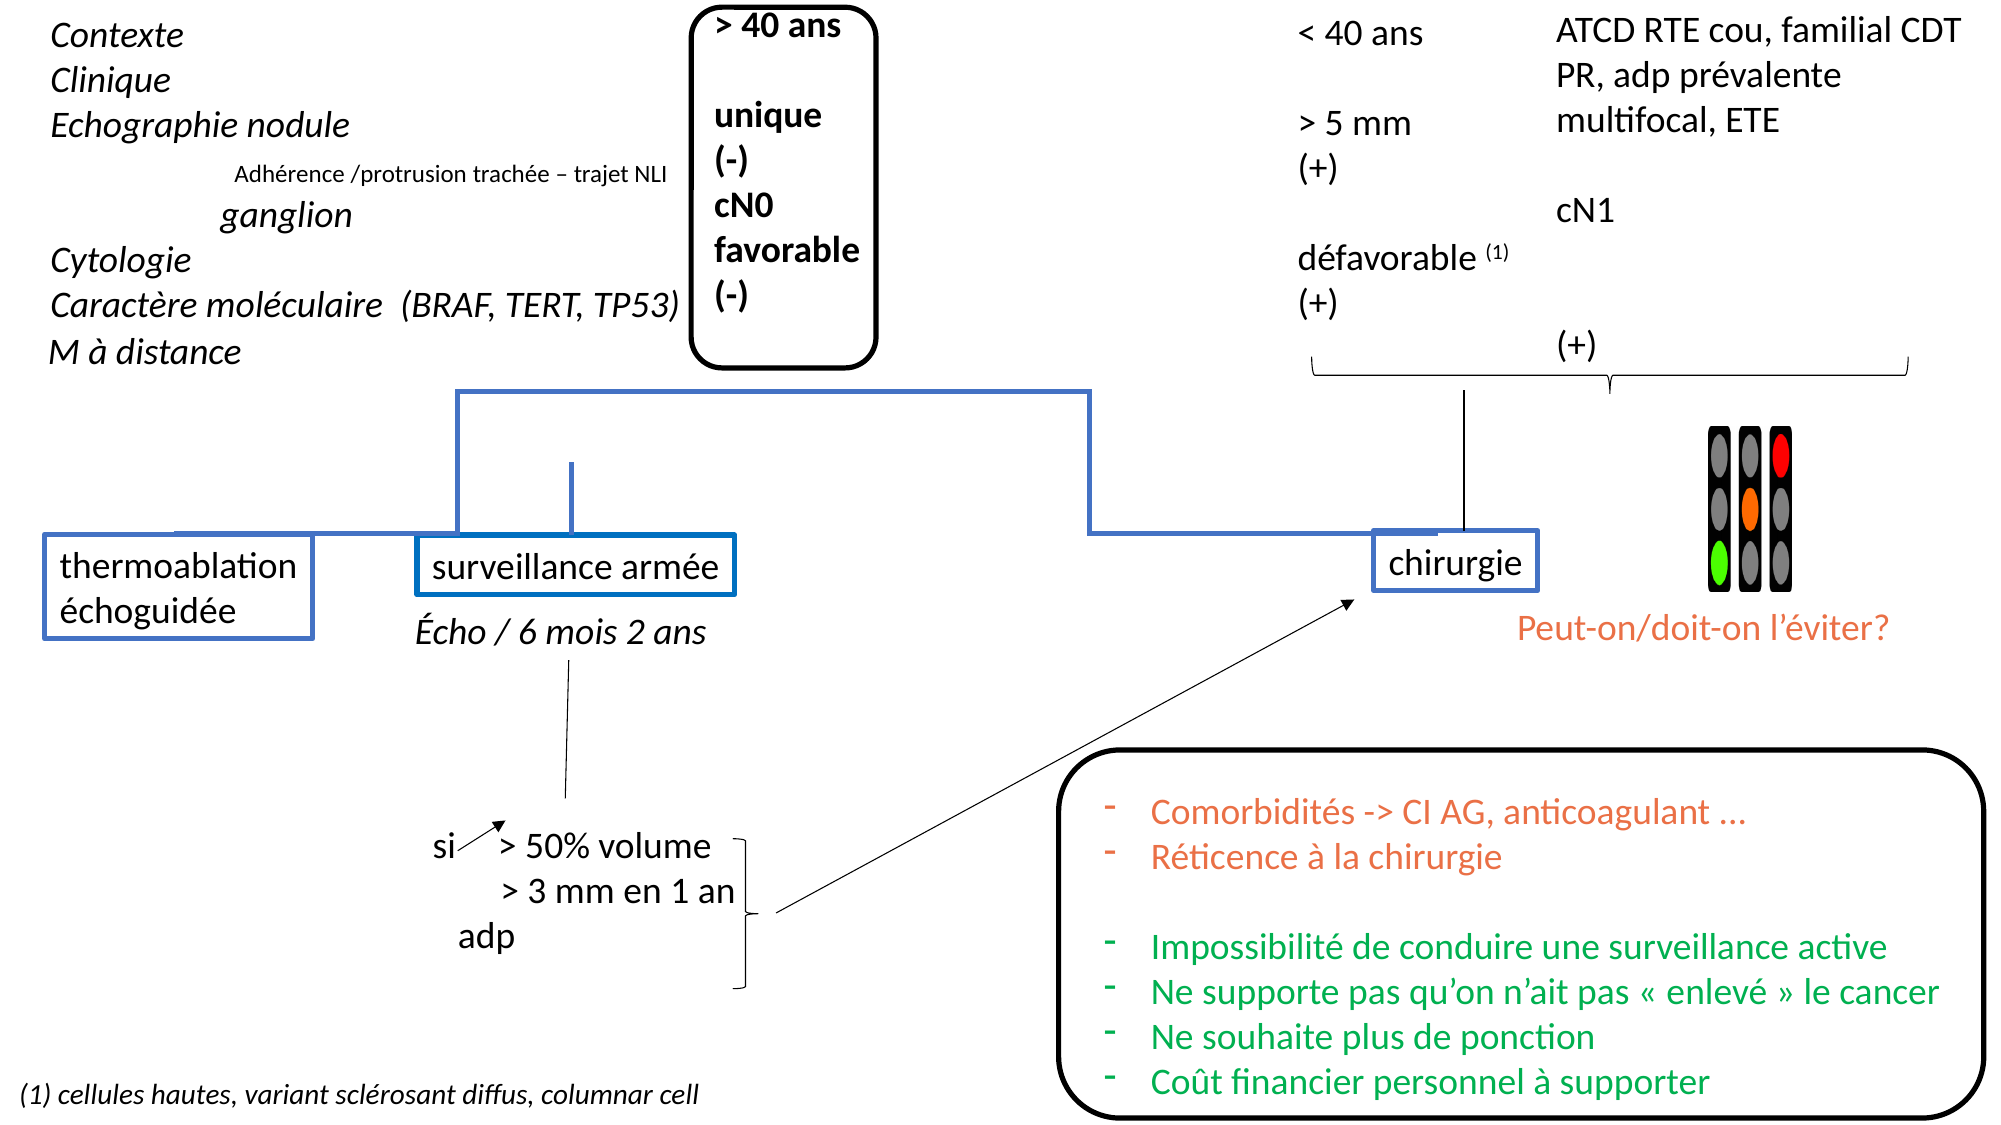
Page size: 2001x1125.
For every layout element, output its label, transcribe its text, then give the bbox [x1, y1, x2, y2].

text_box < 40 ans > 5 mm (+) défavorable (1) (+) [1282, 0, 1596, 376]
text_box Écho / 6 mois 2 ans [529, 599, 722, 660]
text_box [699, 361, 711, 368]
text_box ATCD RTE cou, familial CDT PR, adp prévalente multifocal, ETE cN1 (+) [1541, 0, 1984, 463]
text_box si > 50% volume > 3 mm en 1 an adp [417, 813, 751, 964]
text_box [1018, 114, 1161, 599]
text_box Peut-on/doit-on l’éviter? [1502, 595, 1906, 656]
text_box > 40 ans unique (-) cN0 favorable (-) [699, 0, 877, 29]
text_box M à distance [33, 319, 257, 380]
text_box thermoablation échoguidée [44, 534, 313, 639]
text_box Contexte Clinique Echographie nodule Adhérence /protrusion trachée – trajet NLI ganglion Cytologie Caractère moléculaire (BRAF, TERT, TP53) [35, 2, 696, 333]
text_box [565, 660, 569, 799]
text_box [1057, 748, 1985, 1120]
text_box surveillance armée [529, 534, 735, 595]
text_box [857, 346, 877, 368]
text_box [776, 599, 1355, 914]
text_box [690, 6, 878, 369]
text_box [386, 179, 529, 746]
text_box Comorbidités -> CI AG, anticoagulant ... Réticence à la chirurgie Impossibilité de conduire une surveillance active Ne supporte pas qu’on n’ait pas « enlevé » le cancer Ne souhaite plus de ponction Coût financier personnel à supporter [1089, 779, 2000, 1125]
text_box chirurgie [1373, 530, 1538, 591]
text_box (1) cellules hautes, variant sclérosant diffus, columnar cell [4, 1067, 715, 1118]
text_box [732, 838, 759, 990]
text_box [1311, 356, 1909, 394]
picture [1708, 426, 1792, 592]
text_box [457, 820, 506, 851]
